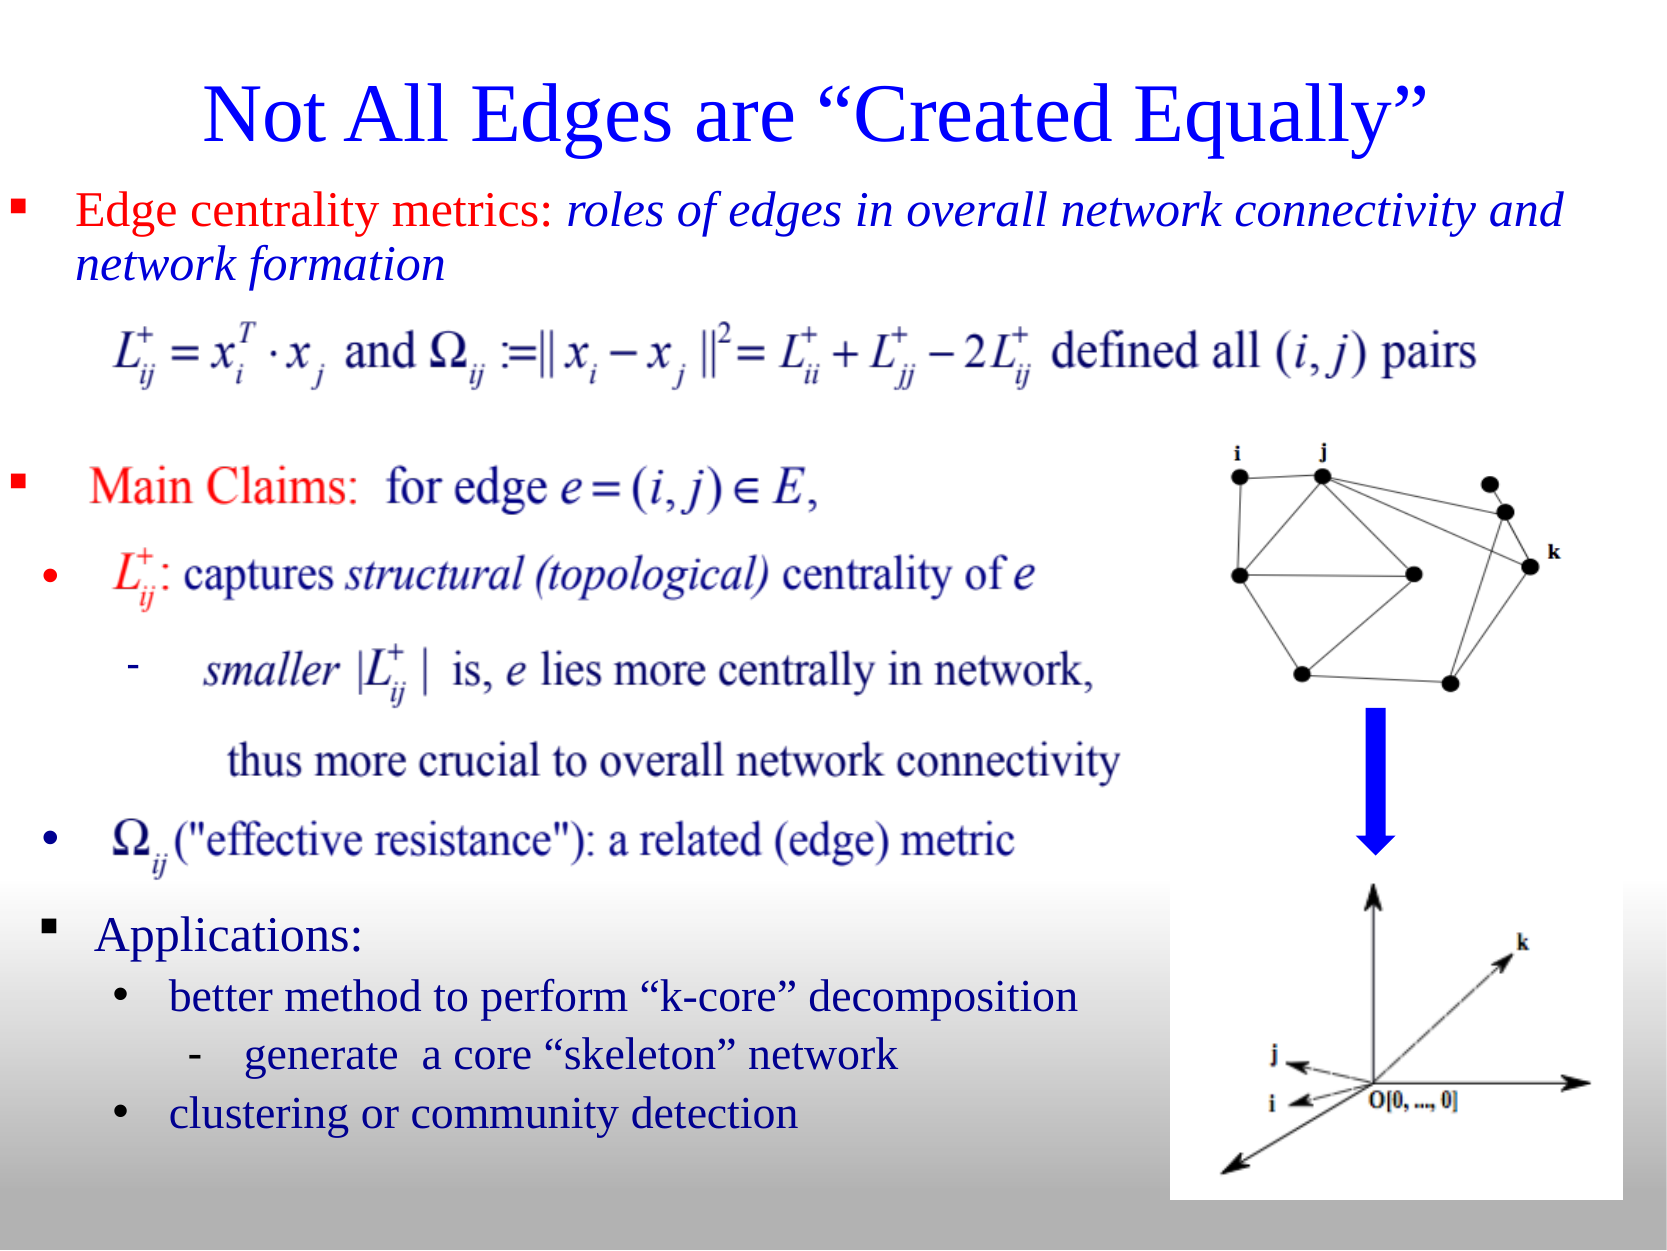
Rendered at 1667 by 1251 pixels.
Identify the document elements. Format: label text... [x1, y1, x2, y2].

title Not All Edges are “Created Equally” [108, 4, 1526, 174]
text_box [107, 312, 1478, 392]
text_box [198, 462, 1122, 882]
text_box [0, 174, 58, 250]
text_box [20, 449, 197, 876]
text_box Applications: better method to perform “k-core” decomposition generate a core “skeleton” network clustering or community detection [20, 900, 1165, 1150]
picture [0, 0, 1667, 1250]
text_box Edge centrality metrics: roles of edges in overall network connectivity and network formation [58, 174, 1614, 325]
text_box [1170, 424, 1623, 1201]
